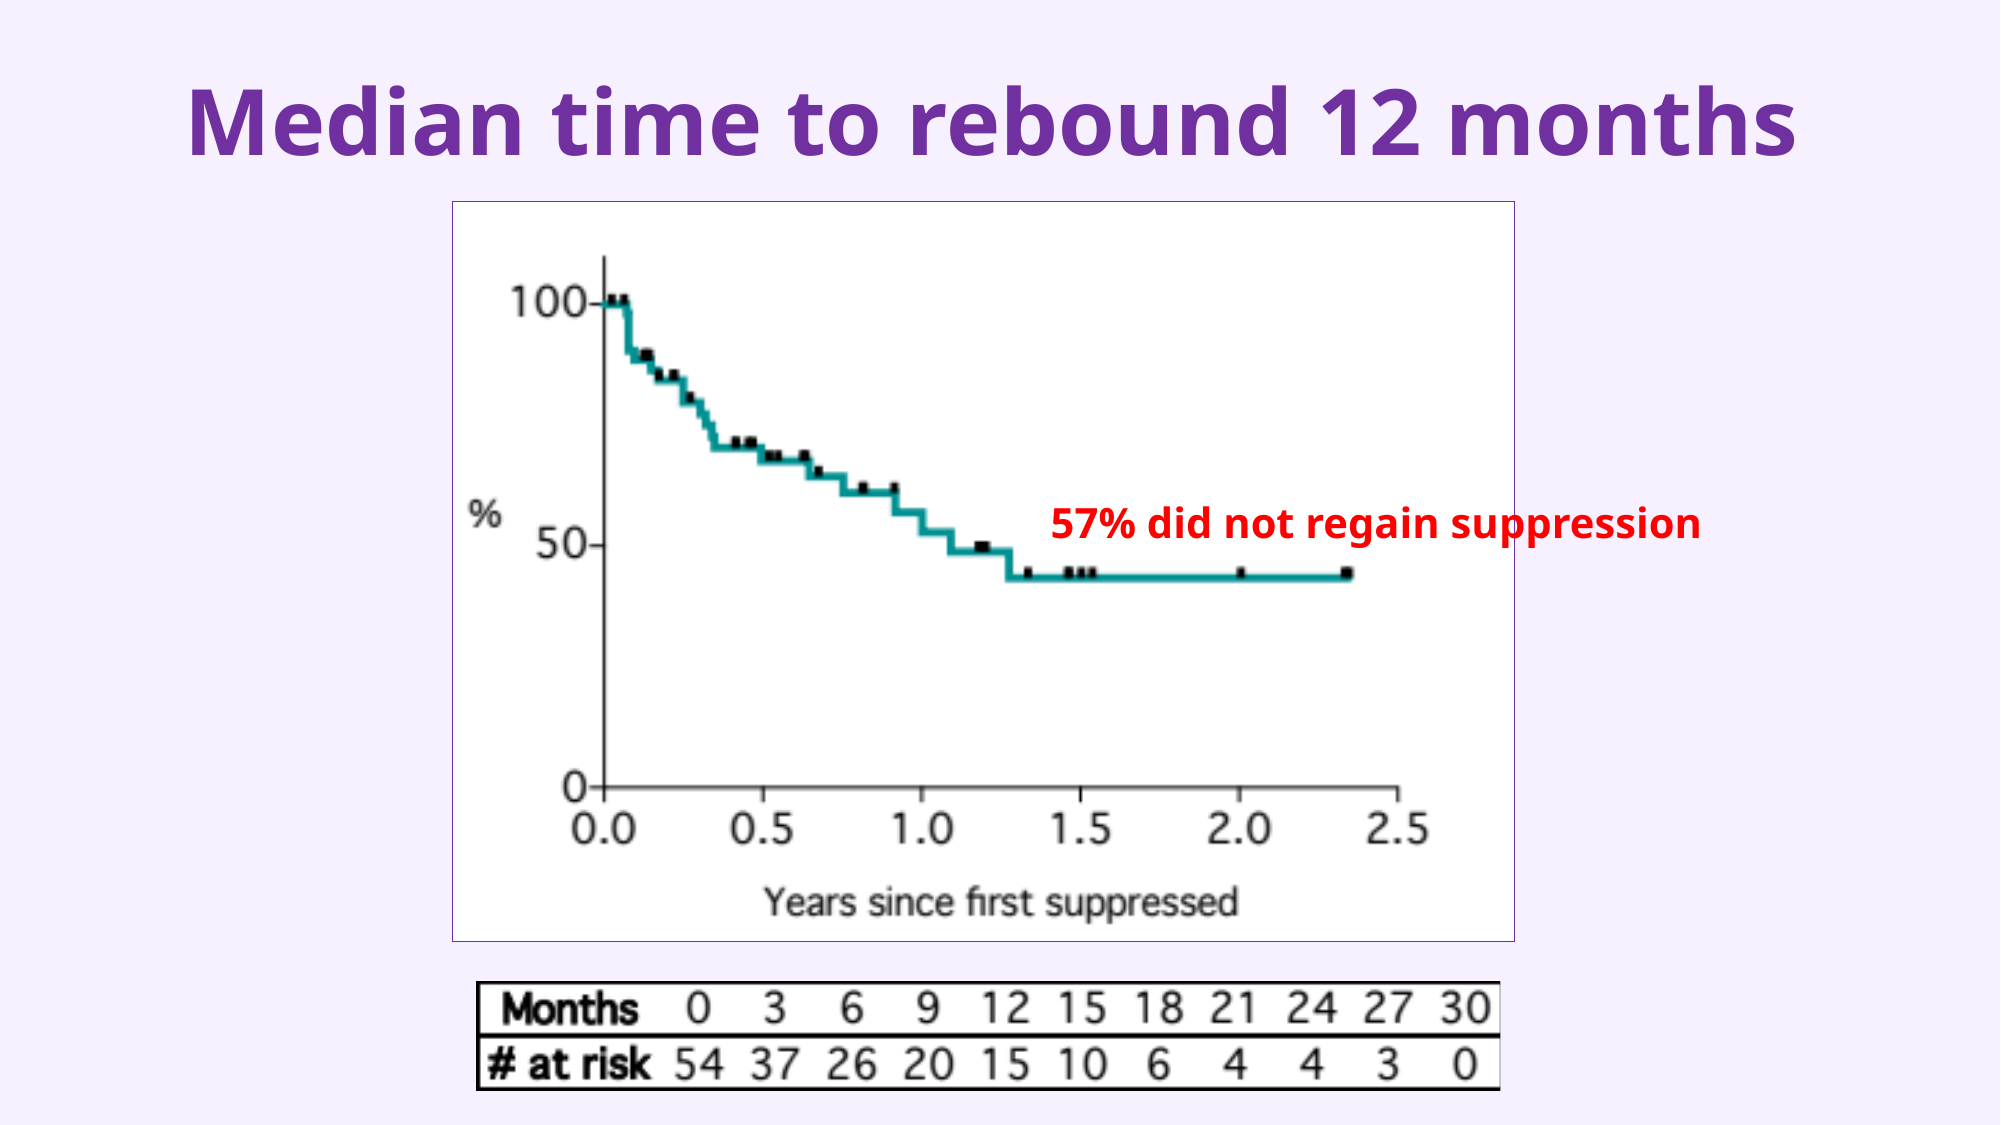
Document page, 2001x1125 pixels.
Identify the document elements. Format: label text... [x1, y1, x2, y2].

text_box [452, 201, 1714, 942]
title Median time to rebound 12 months [0, 17, 1984, 235]
picture [476, 980, 1501, 1091]
